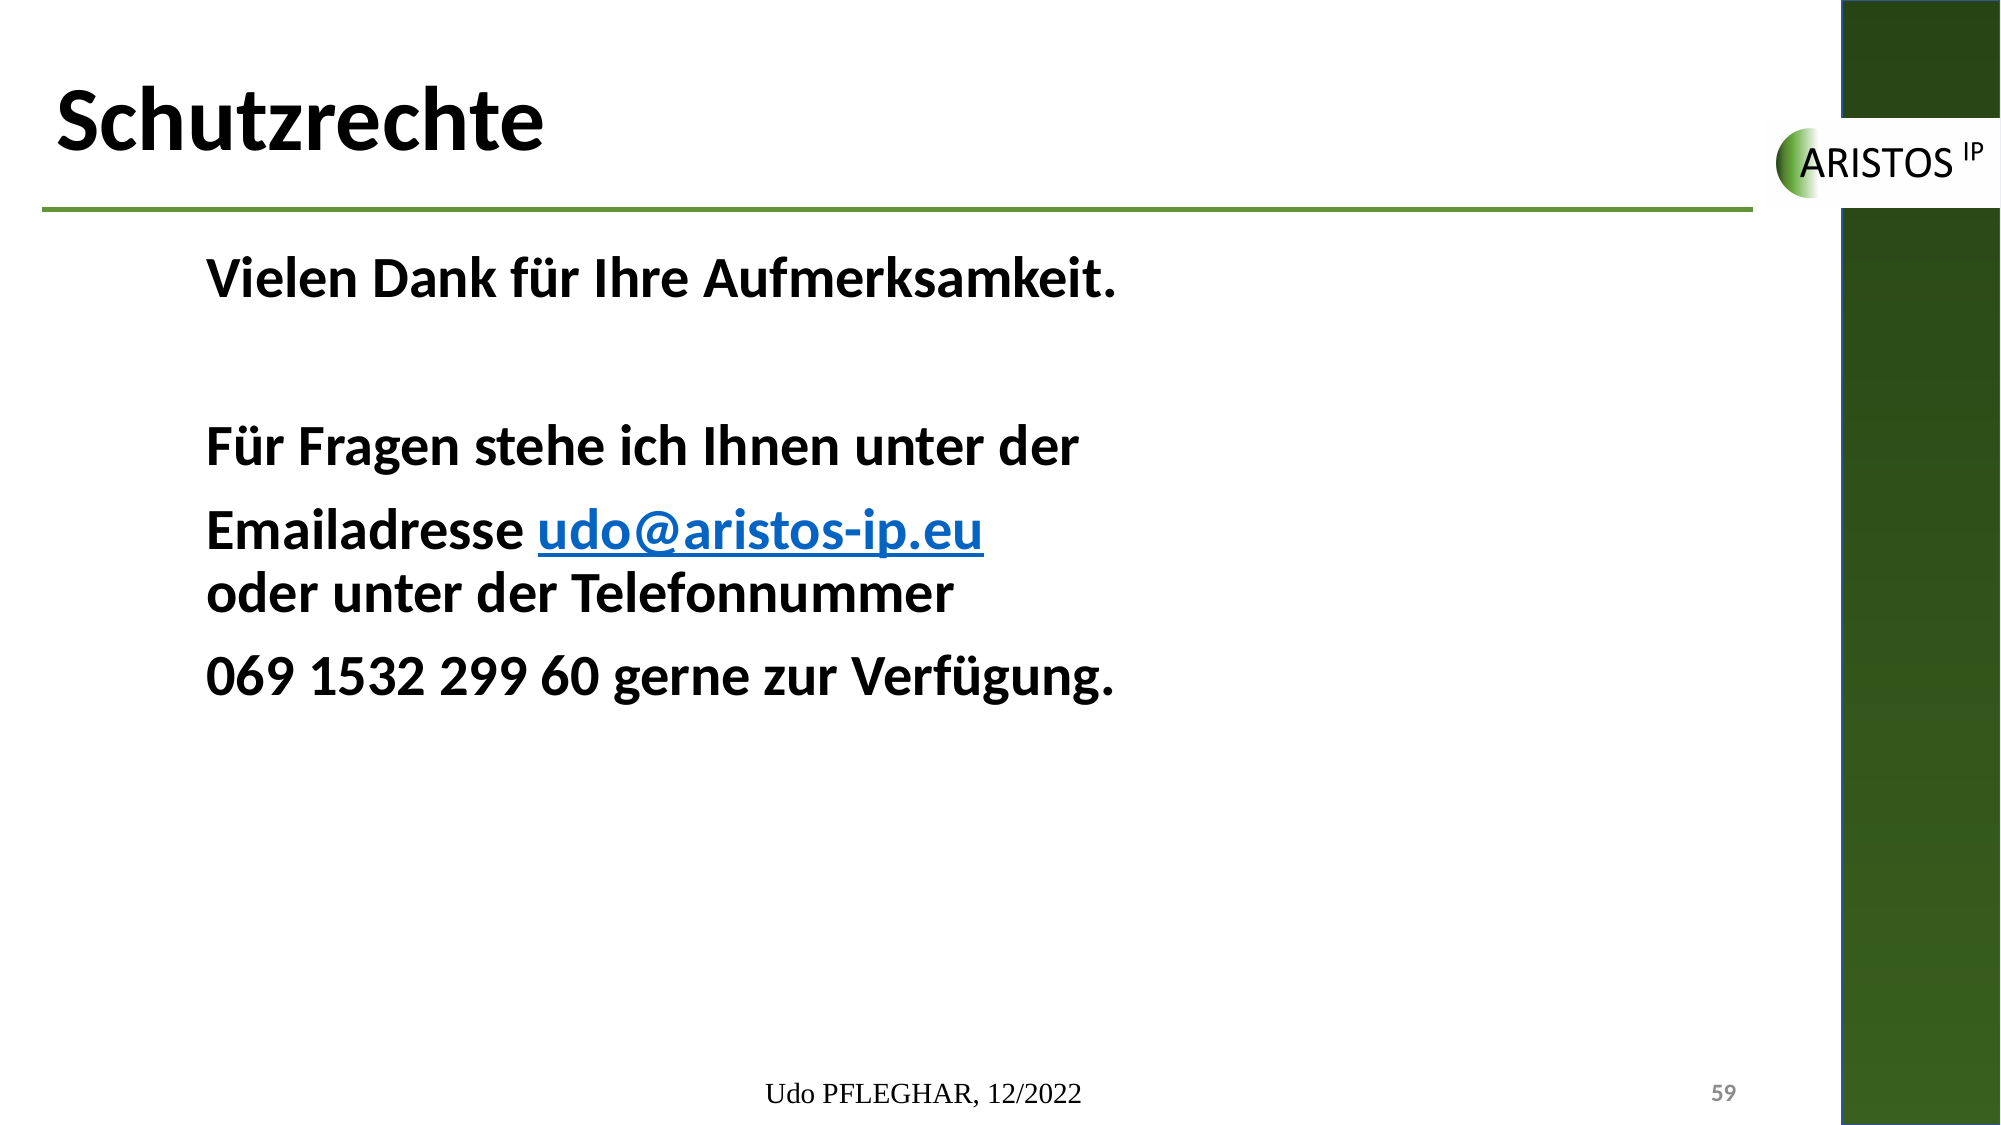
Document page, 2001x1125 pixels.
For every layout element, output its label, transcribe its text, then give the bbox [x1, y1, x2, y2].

footer Udo PFLEGHAR, 12/2022 [515, 1068, 1332, 1115]
list Vielen Dank für Ihre Aufmerksamkeit. Für Fragen stehe ich Ihnen unter der Emailadresse udo@aristos-ip.eu oder unter der Telefonnummer 069 1532 299 60 gerne zur Verfügung. [41, 239, 1752, 1038]
picture [1764, 118, 2001, 208]
title Schutzrechte [41, 59, 1753, 183]
slide_number 59 [1352, 1068, 1752, 1115]
